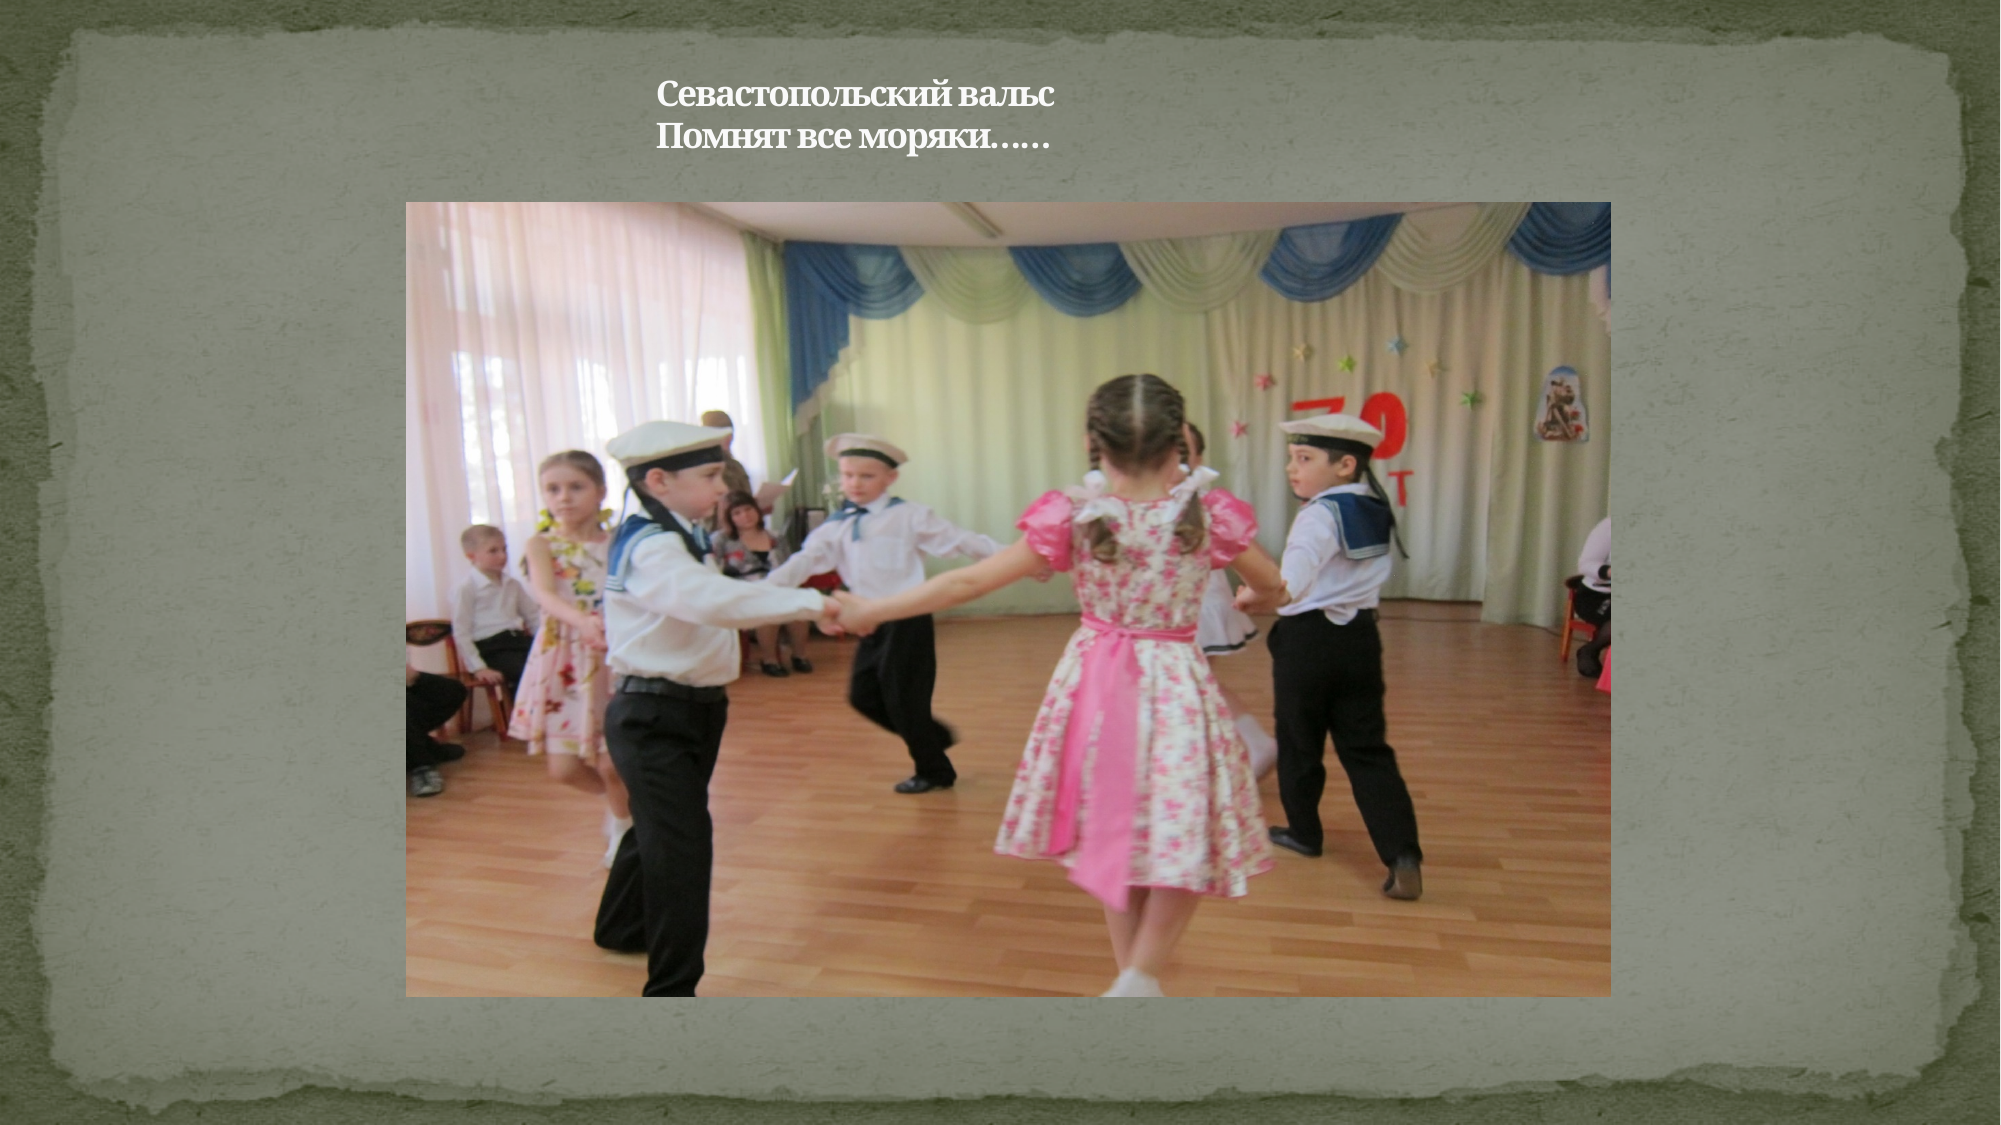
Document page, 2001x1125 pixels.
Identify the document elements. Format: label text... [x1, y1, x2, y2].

title Севастопольский вальс Помнят все моряки…… [641, 52, 1101, 163]
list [409, 205, 1609, 993]
